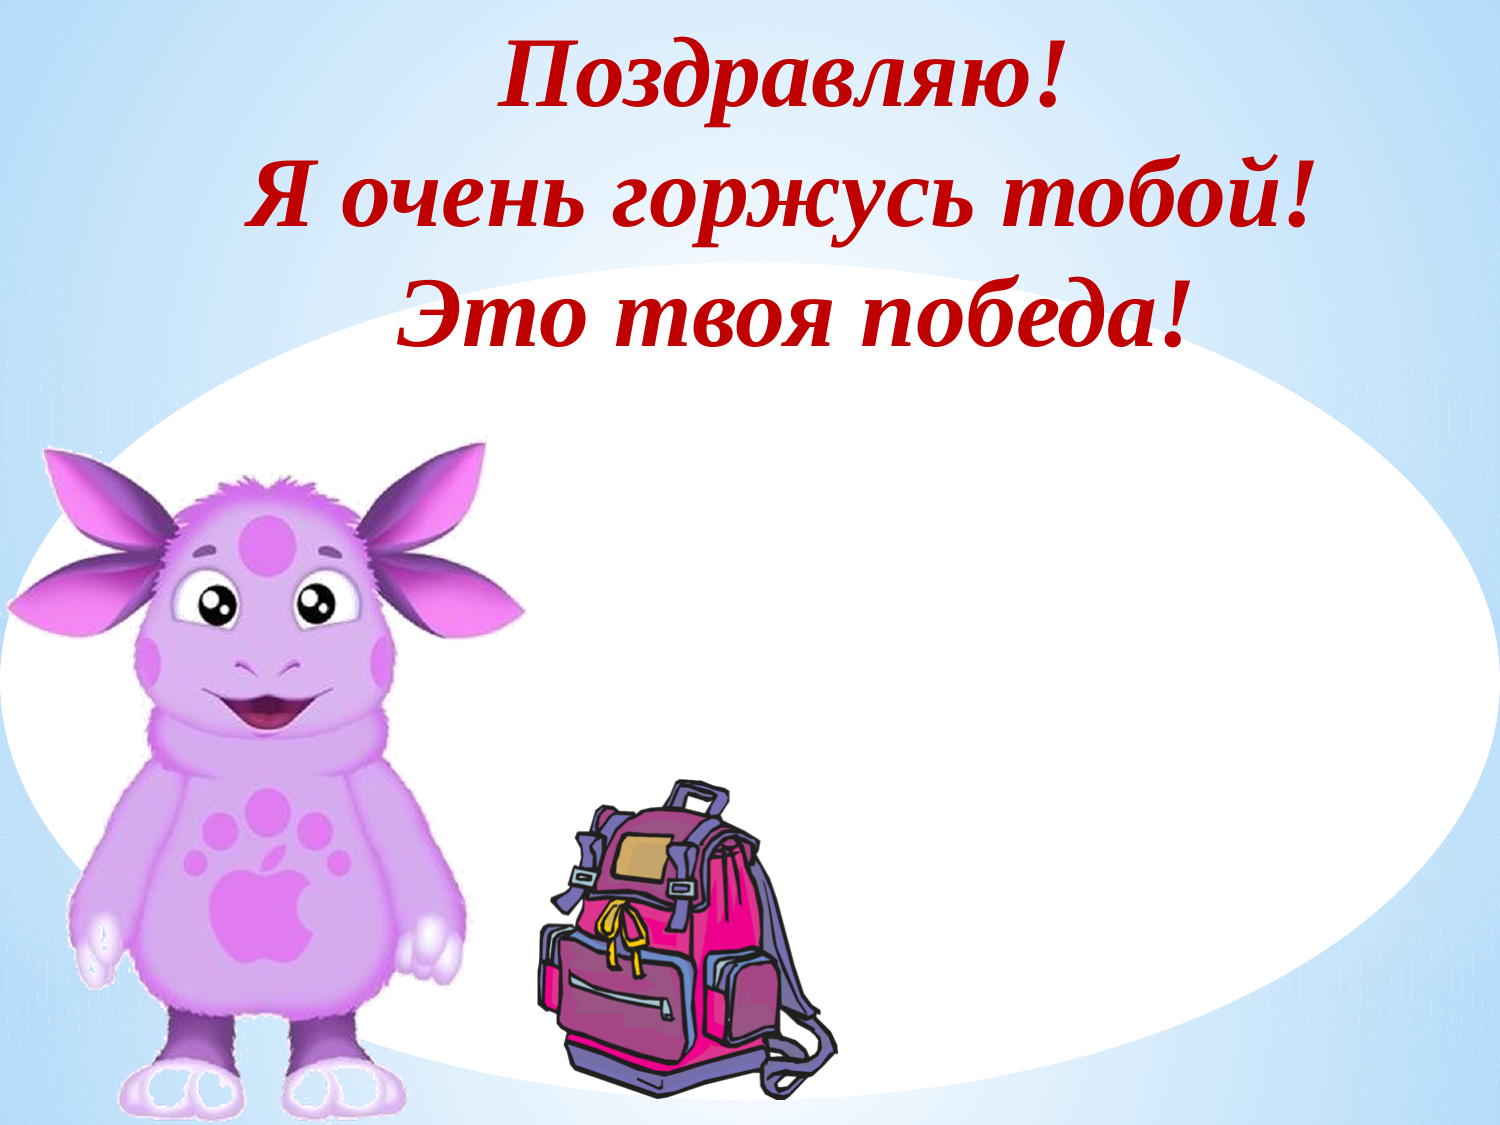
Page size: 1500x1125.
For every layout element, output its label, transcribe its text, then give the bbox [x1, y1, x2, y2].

picture [0, 435, 838, 1124]
text_box Поздравляю! Я очень горжусь тобой! Это твоя победа! [135, 0, 1459, 374]
